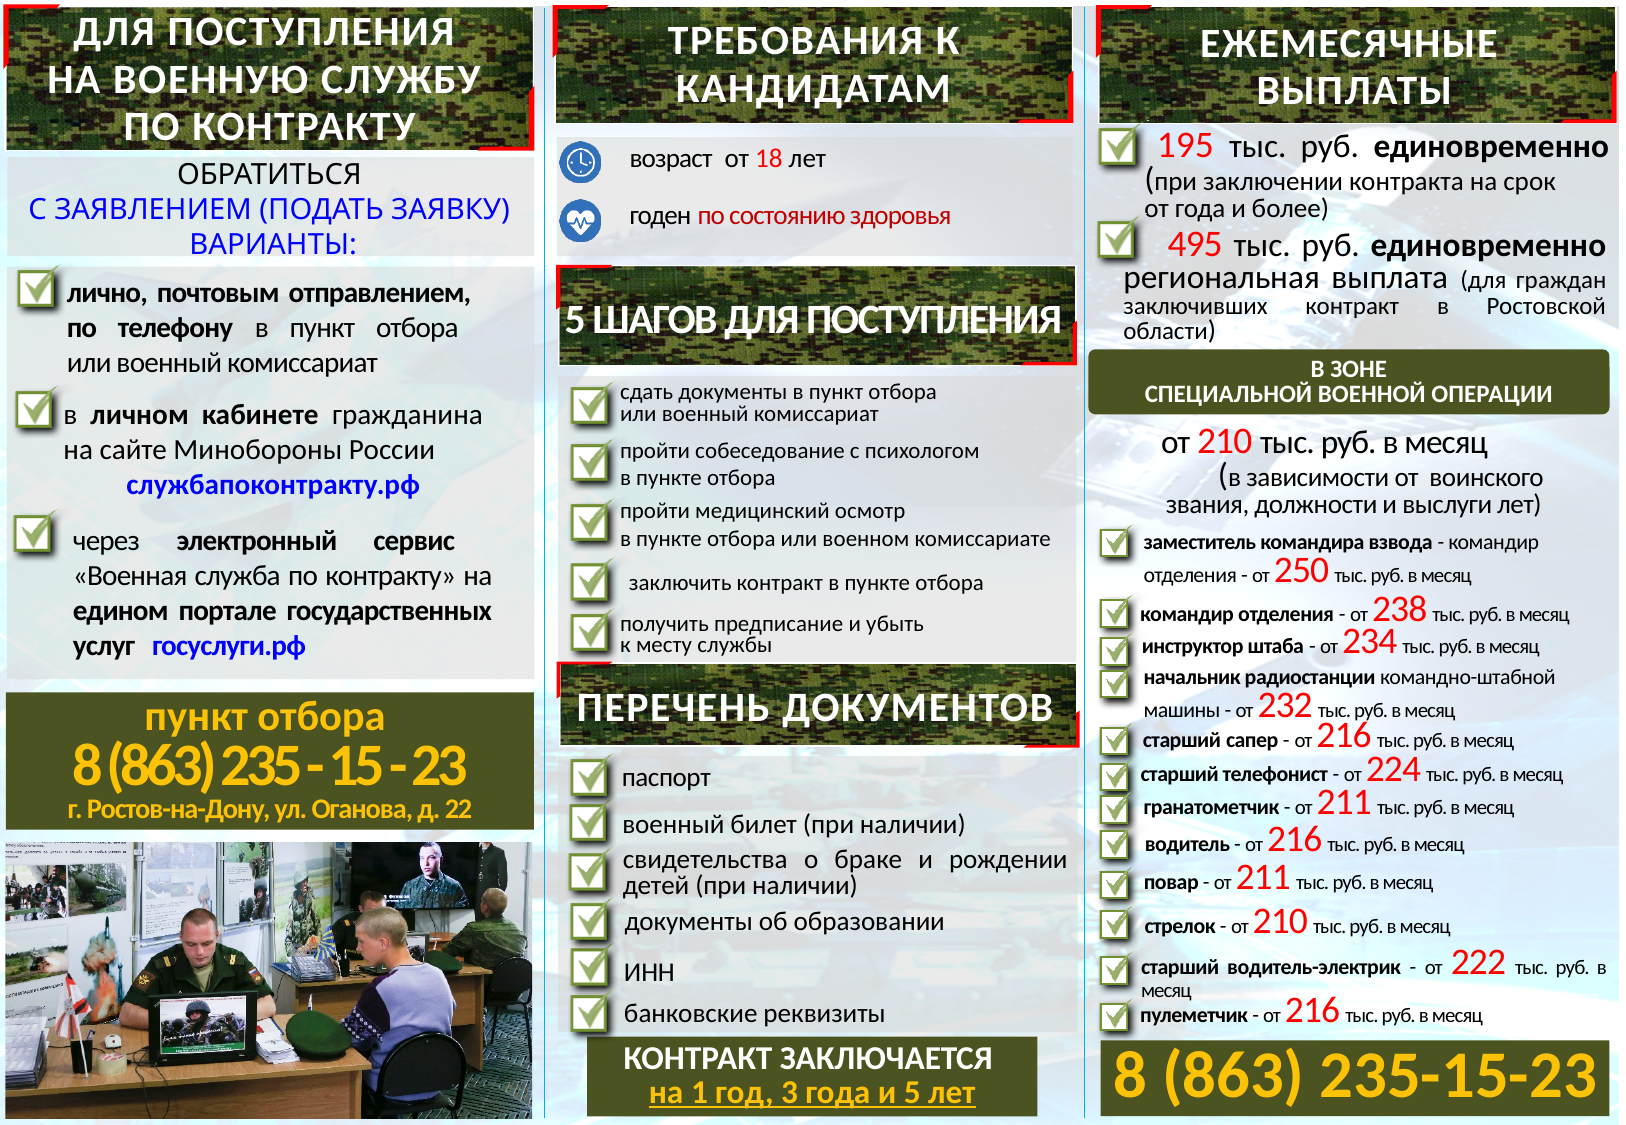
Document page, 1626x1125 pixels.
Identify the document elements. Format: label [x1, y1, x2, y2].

text_box [544, 264, 1134, 667]
picture [0, 5, 1619, 1125]
text_box [1095, 4, 1617, 124]
text_box [2, 262, 496, 382]
text_box [559, 133, 1079, 184]
text_box [554, 661, 1123, 1033]
text_box [0, 507, 507, 672]
text_box [1128, 524, 1622, 1039]
text_box [559, 196, 1079, 242]
text_box [1088, 196, 1181, 242]
text_box [552, 4, 1074, 124]
text_box [0, 383, 498, 505]
text_box [2, 4, 535, 151]
